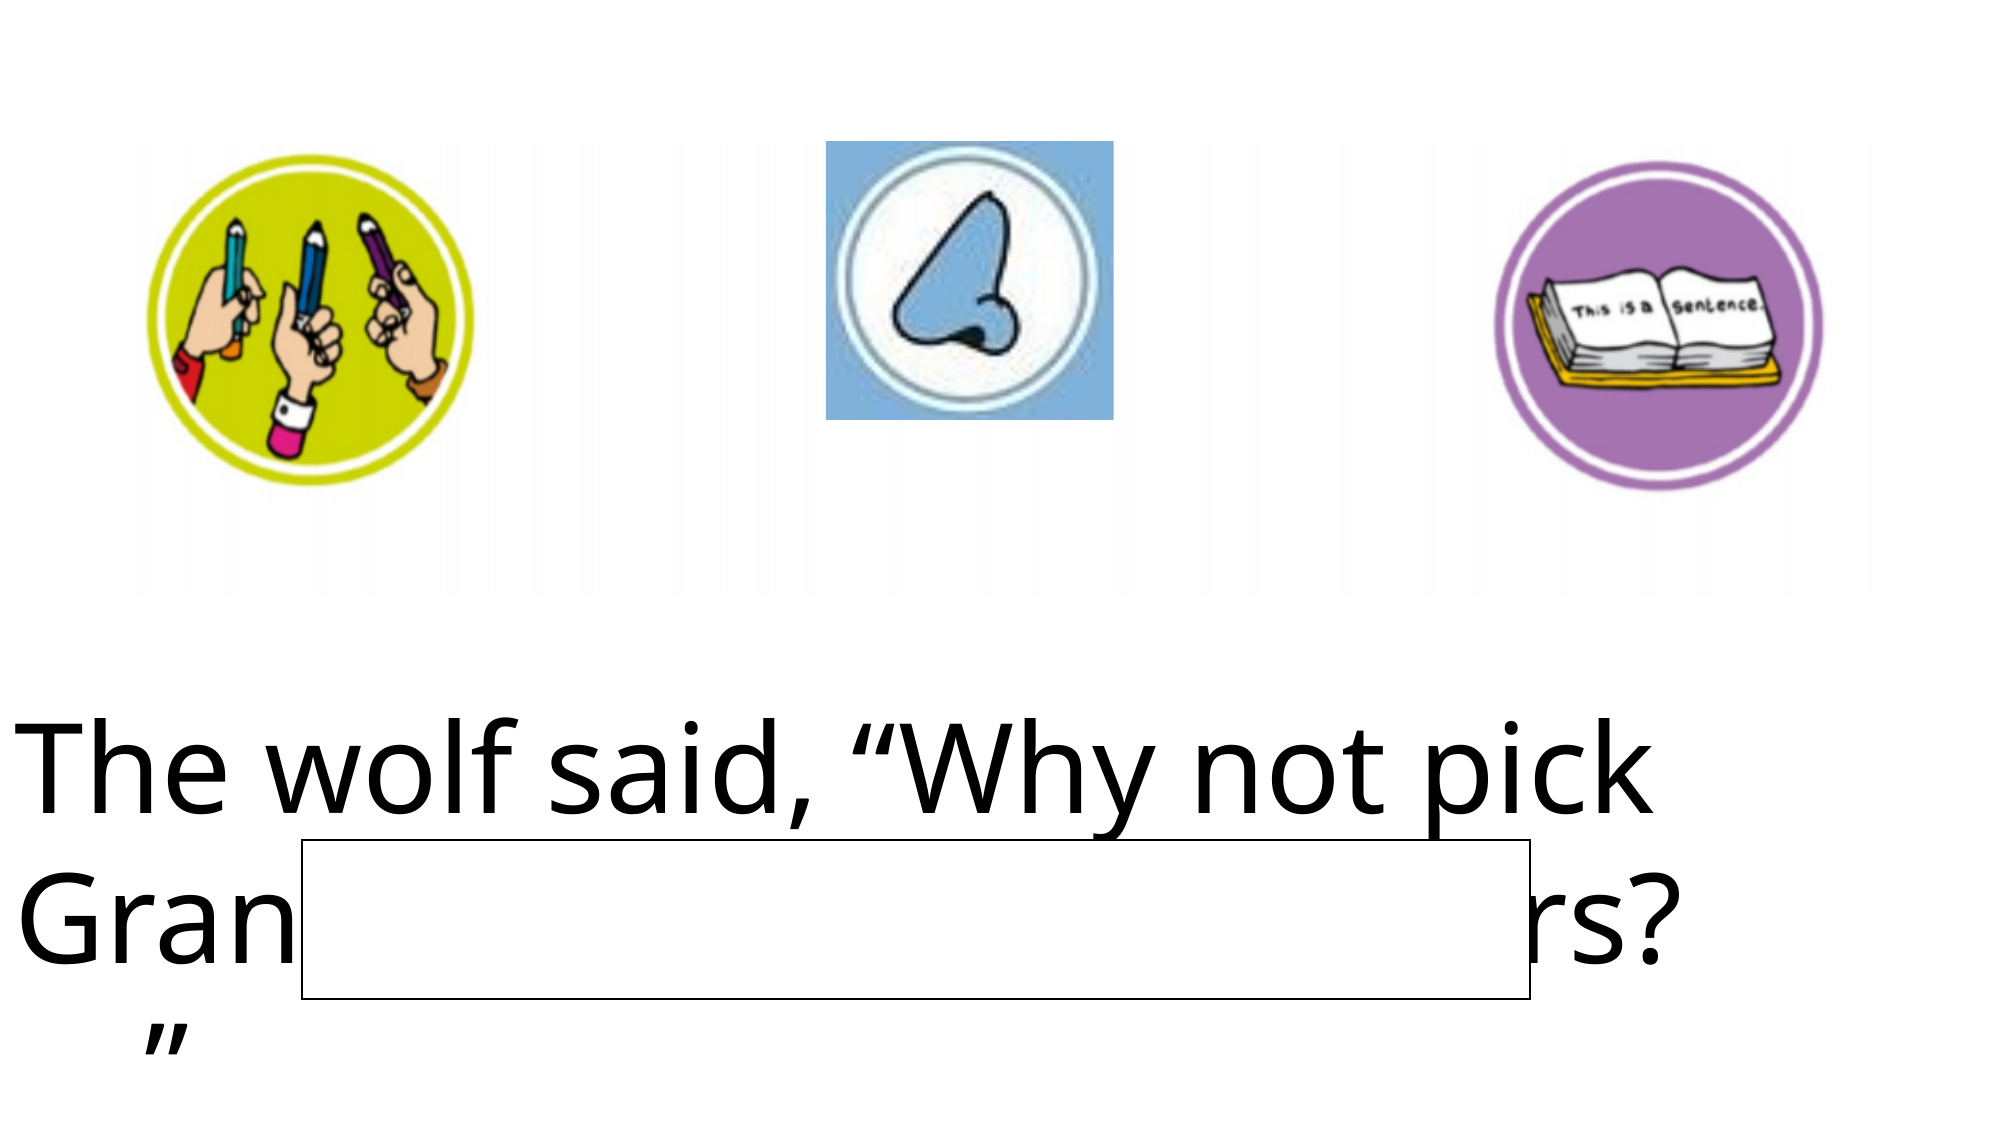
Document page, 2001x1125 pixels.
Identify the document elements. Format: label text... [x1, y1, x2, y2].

text_box [301, 839, 1531, 1000]
picture [91, 102, 1909, 597]
text_box The wolf said, “Why not pick Granny some lovely flowers? ” [0, 681, 1982, 1125]
